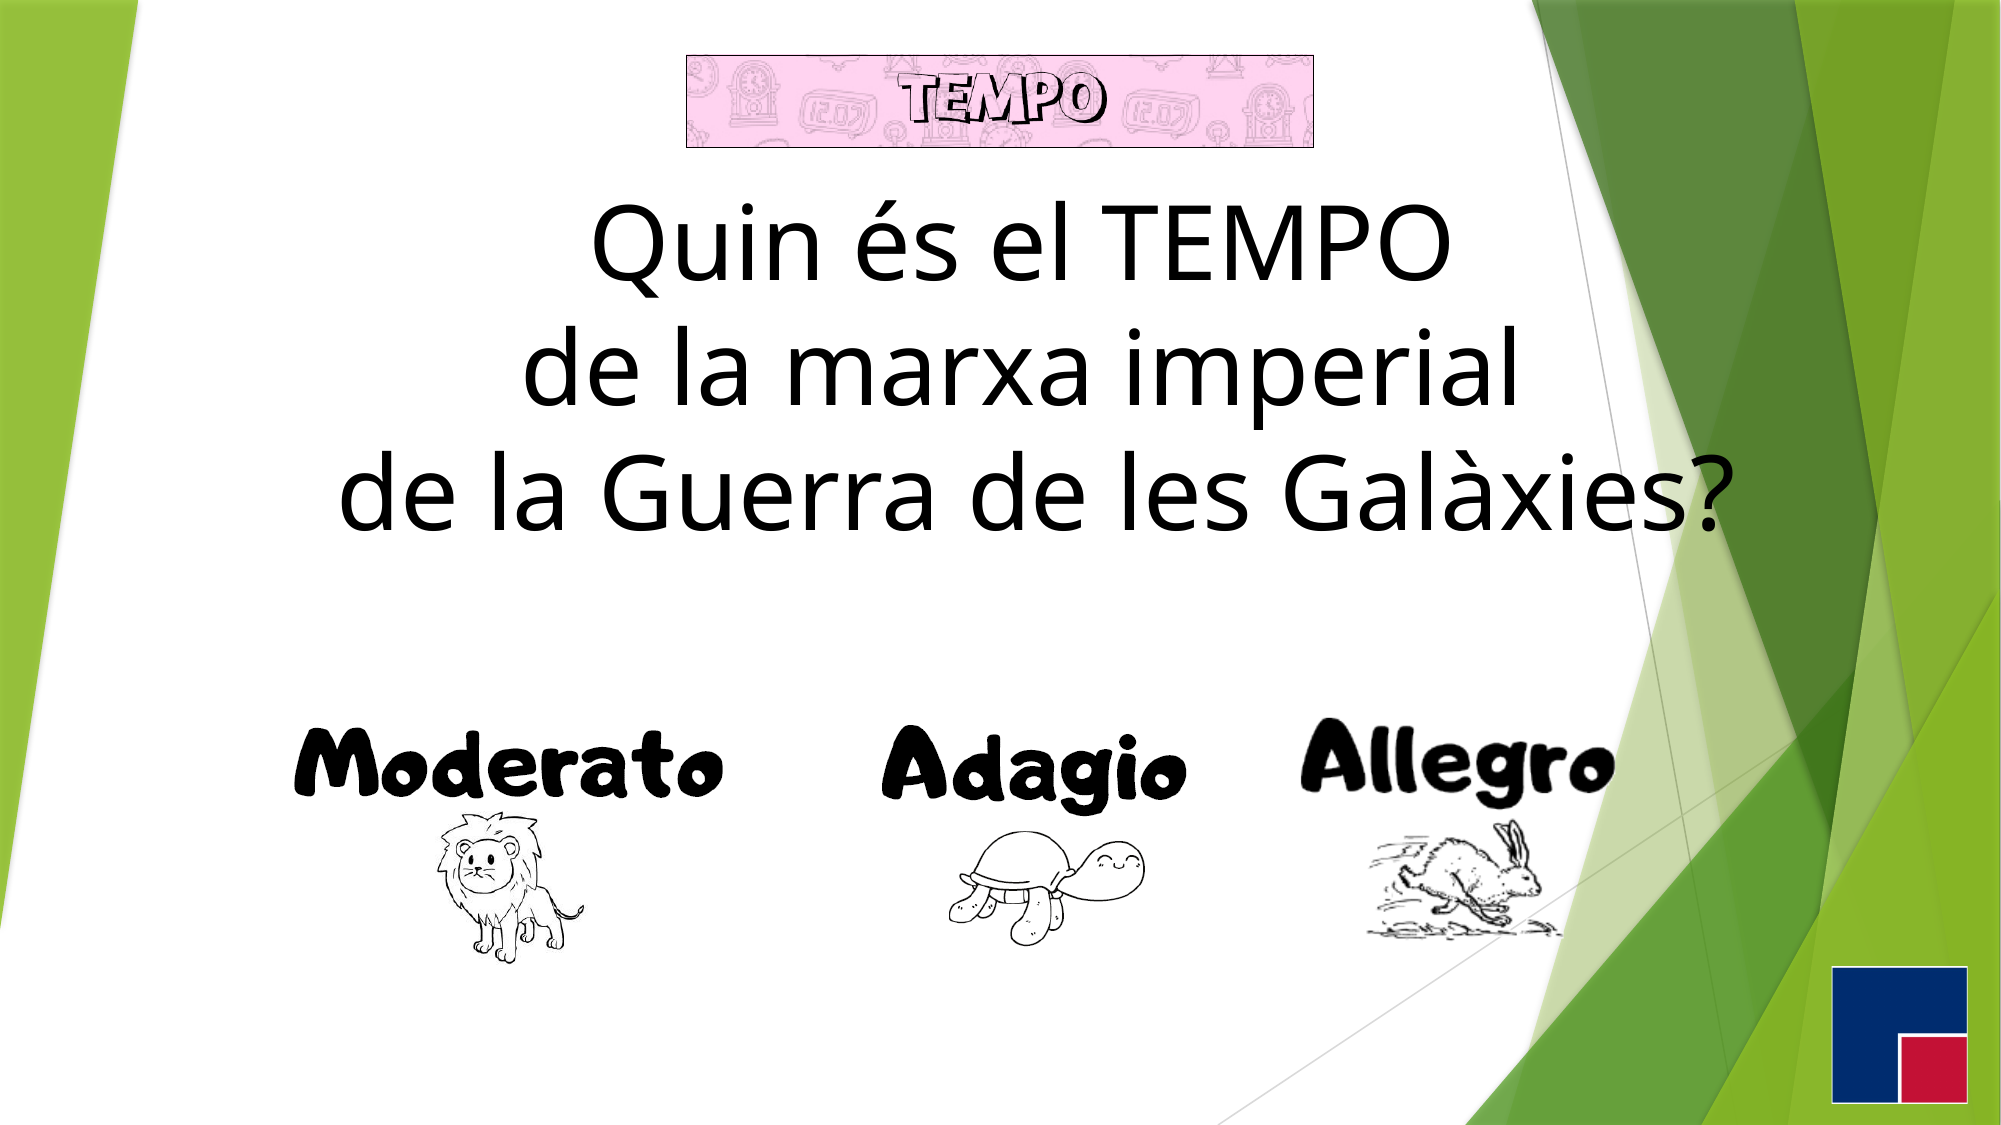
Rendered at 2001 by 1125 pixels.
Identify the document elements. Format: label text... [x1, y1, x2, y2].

picture [1297, 710, 1626, 953]
picture [866, 705, 1206, 958]
picture [686, 54, 1314, 148]
picture [1831, 966, 1969, 1104]
text_box Quin és el TEMPO de la marxa imperial de la Guerra de les Galàxies? [321, 168, 1751, 559]
picture [266, 710, 743, 968]
